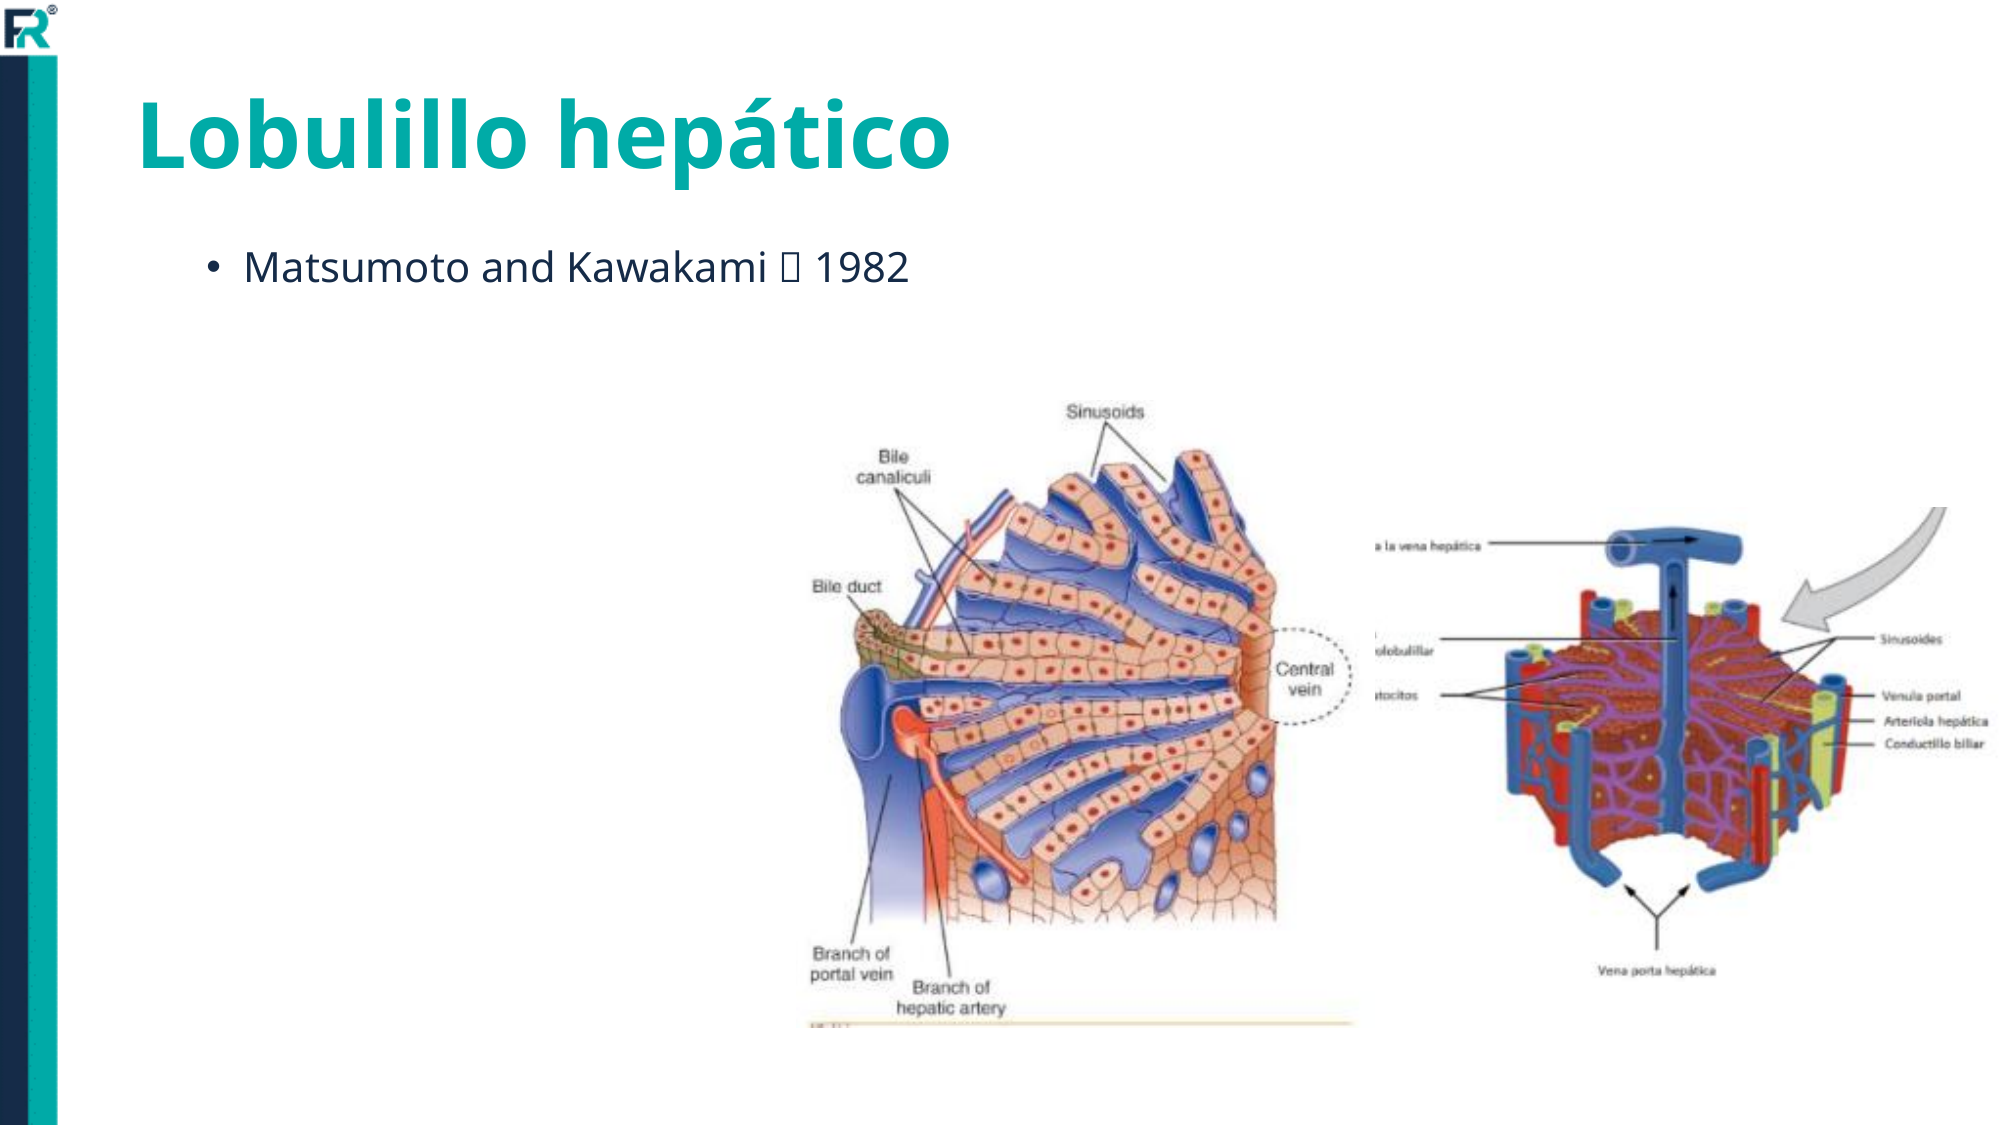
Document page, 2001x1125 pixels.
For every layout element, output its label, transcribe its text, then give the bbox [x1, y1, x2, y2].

picture [0, 0, 2001, 1125]
list Matsumoto and Kawakami  1982 [191, 238, 1542, 982]
text_box Lobulillo hepático [120, 69, 969, 195]
